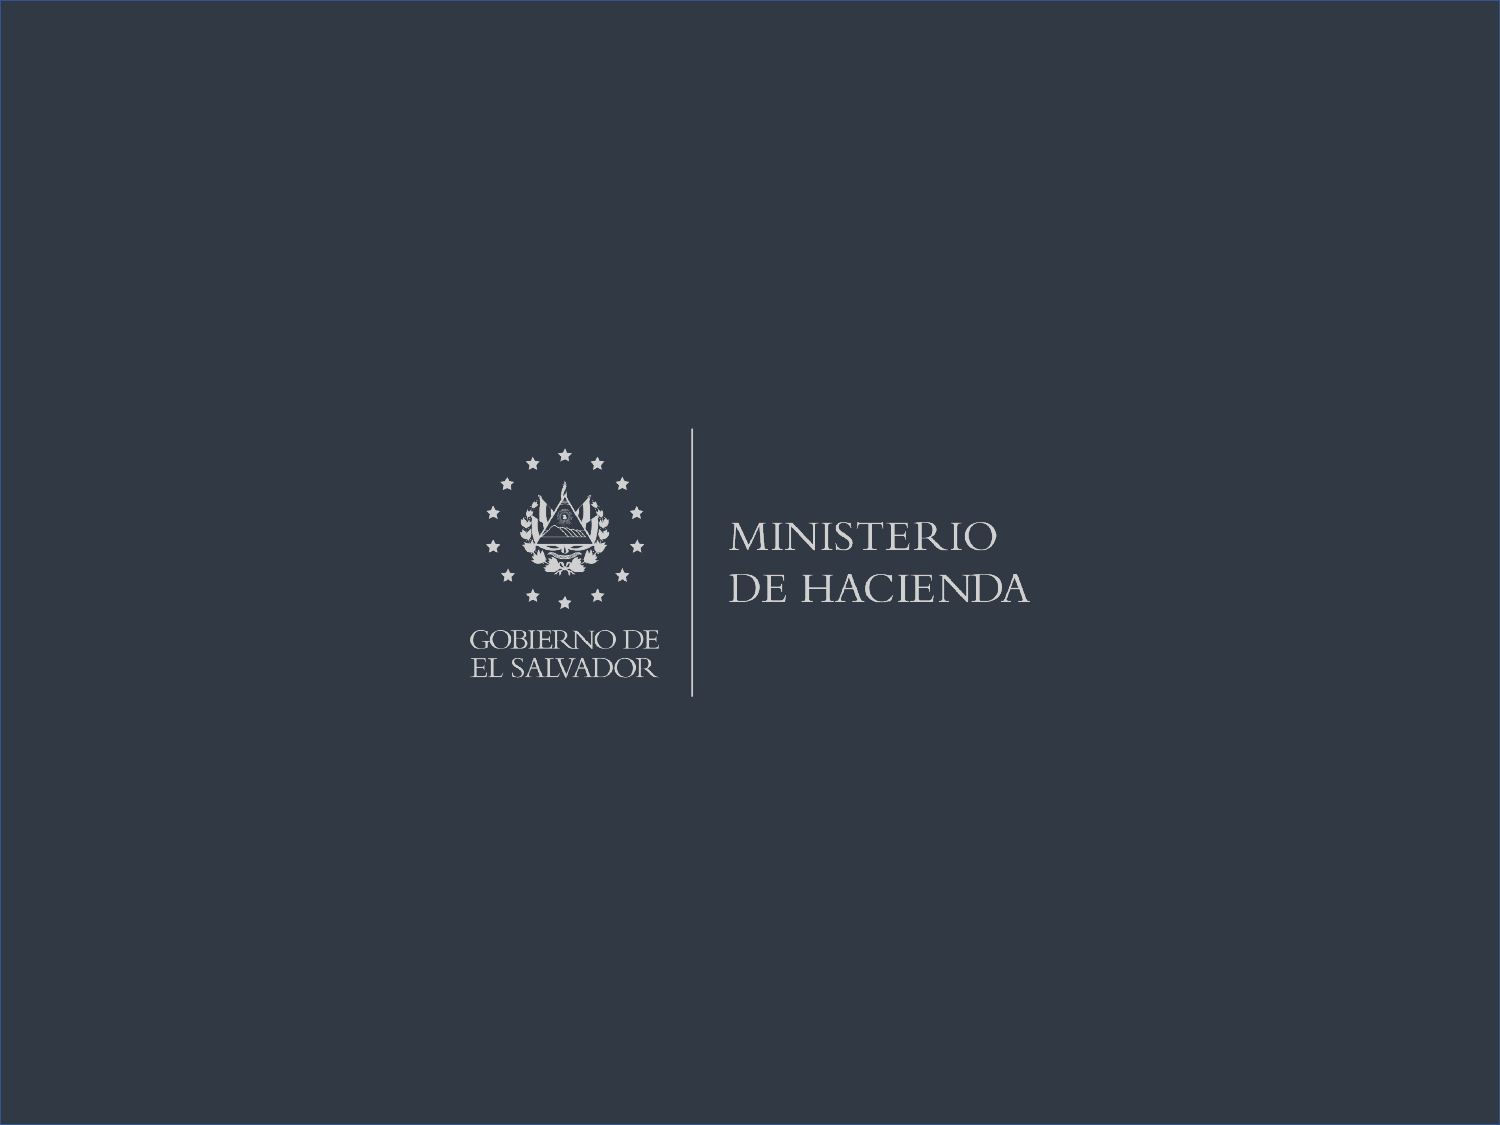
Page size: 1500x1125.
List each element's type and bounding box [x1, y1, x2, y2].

text_box [0, 0, 1500, 1125]
picture [470, 428, 1030, 697]
